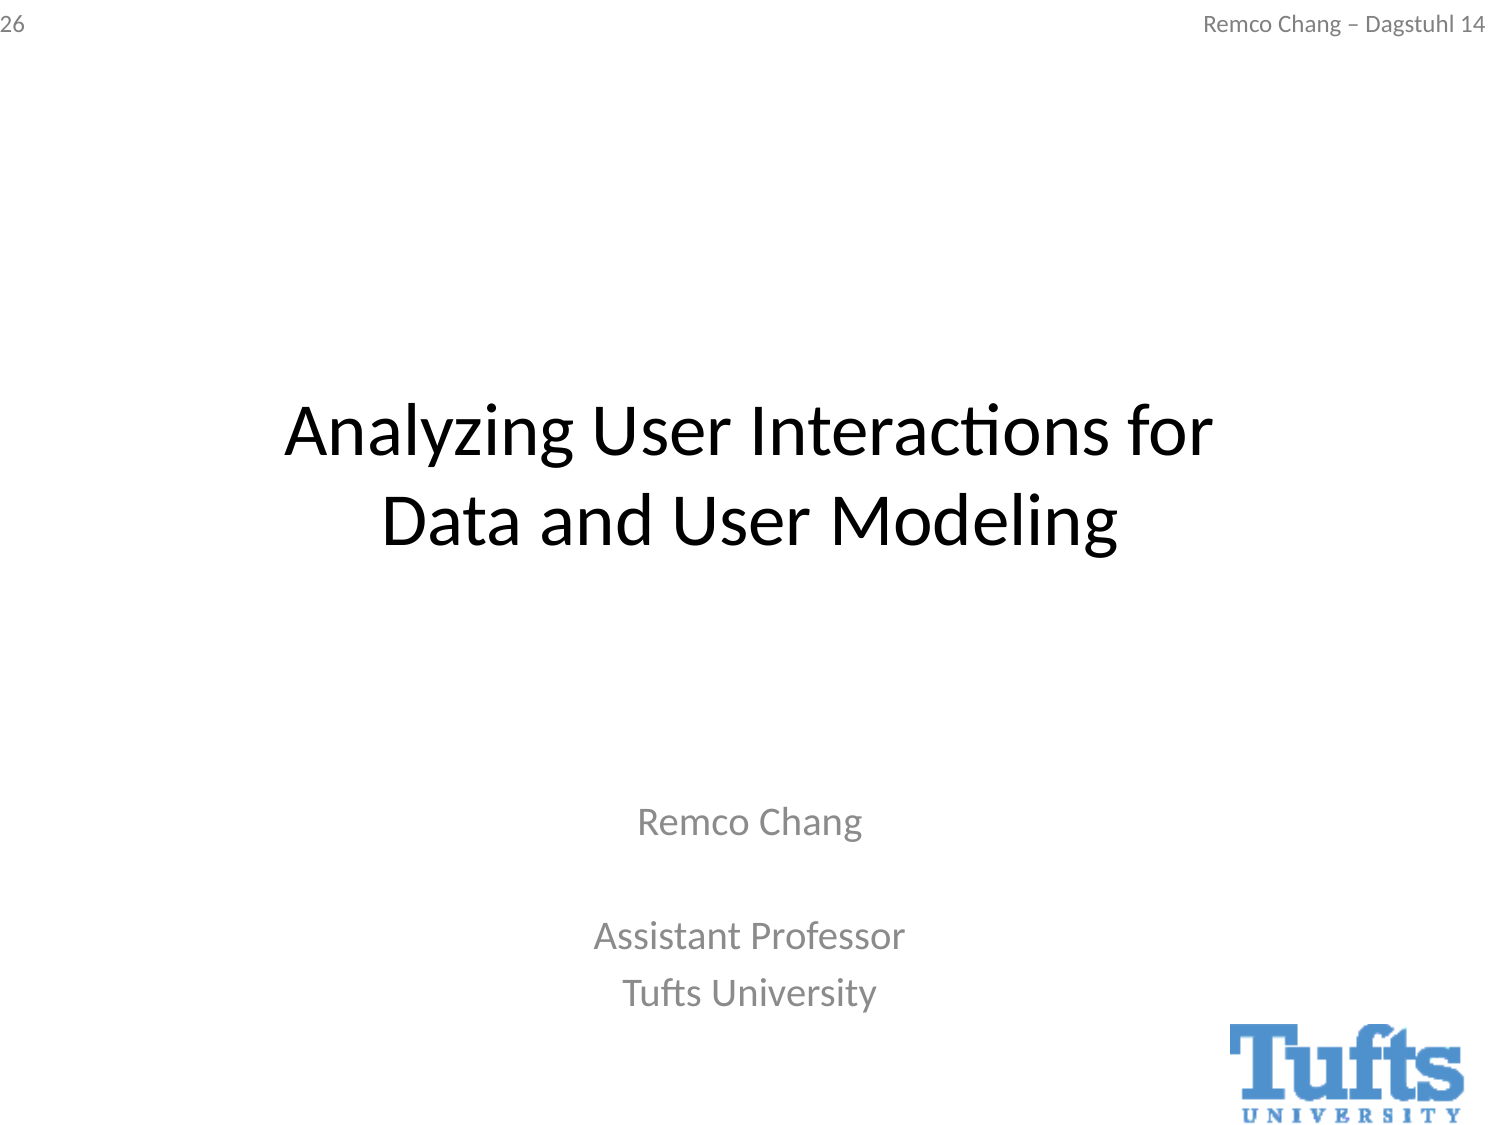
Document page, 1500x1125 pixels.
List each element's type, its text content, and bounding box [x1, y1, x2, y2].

subtitle Remco Chang Assistant Professor Tufts University [225, 787, 1275, 1025]
picture [1230, 1024, 1500, 1125]
title Analyzing User Interactions for Data and User Modeling [112, 349, 1388, 591]
